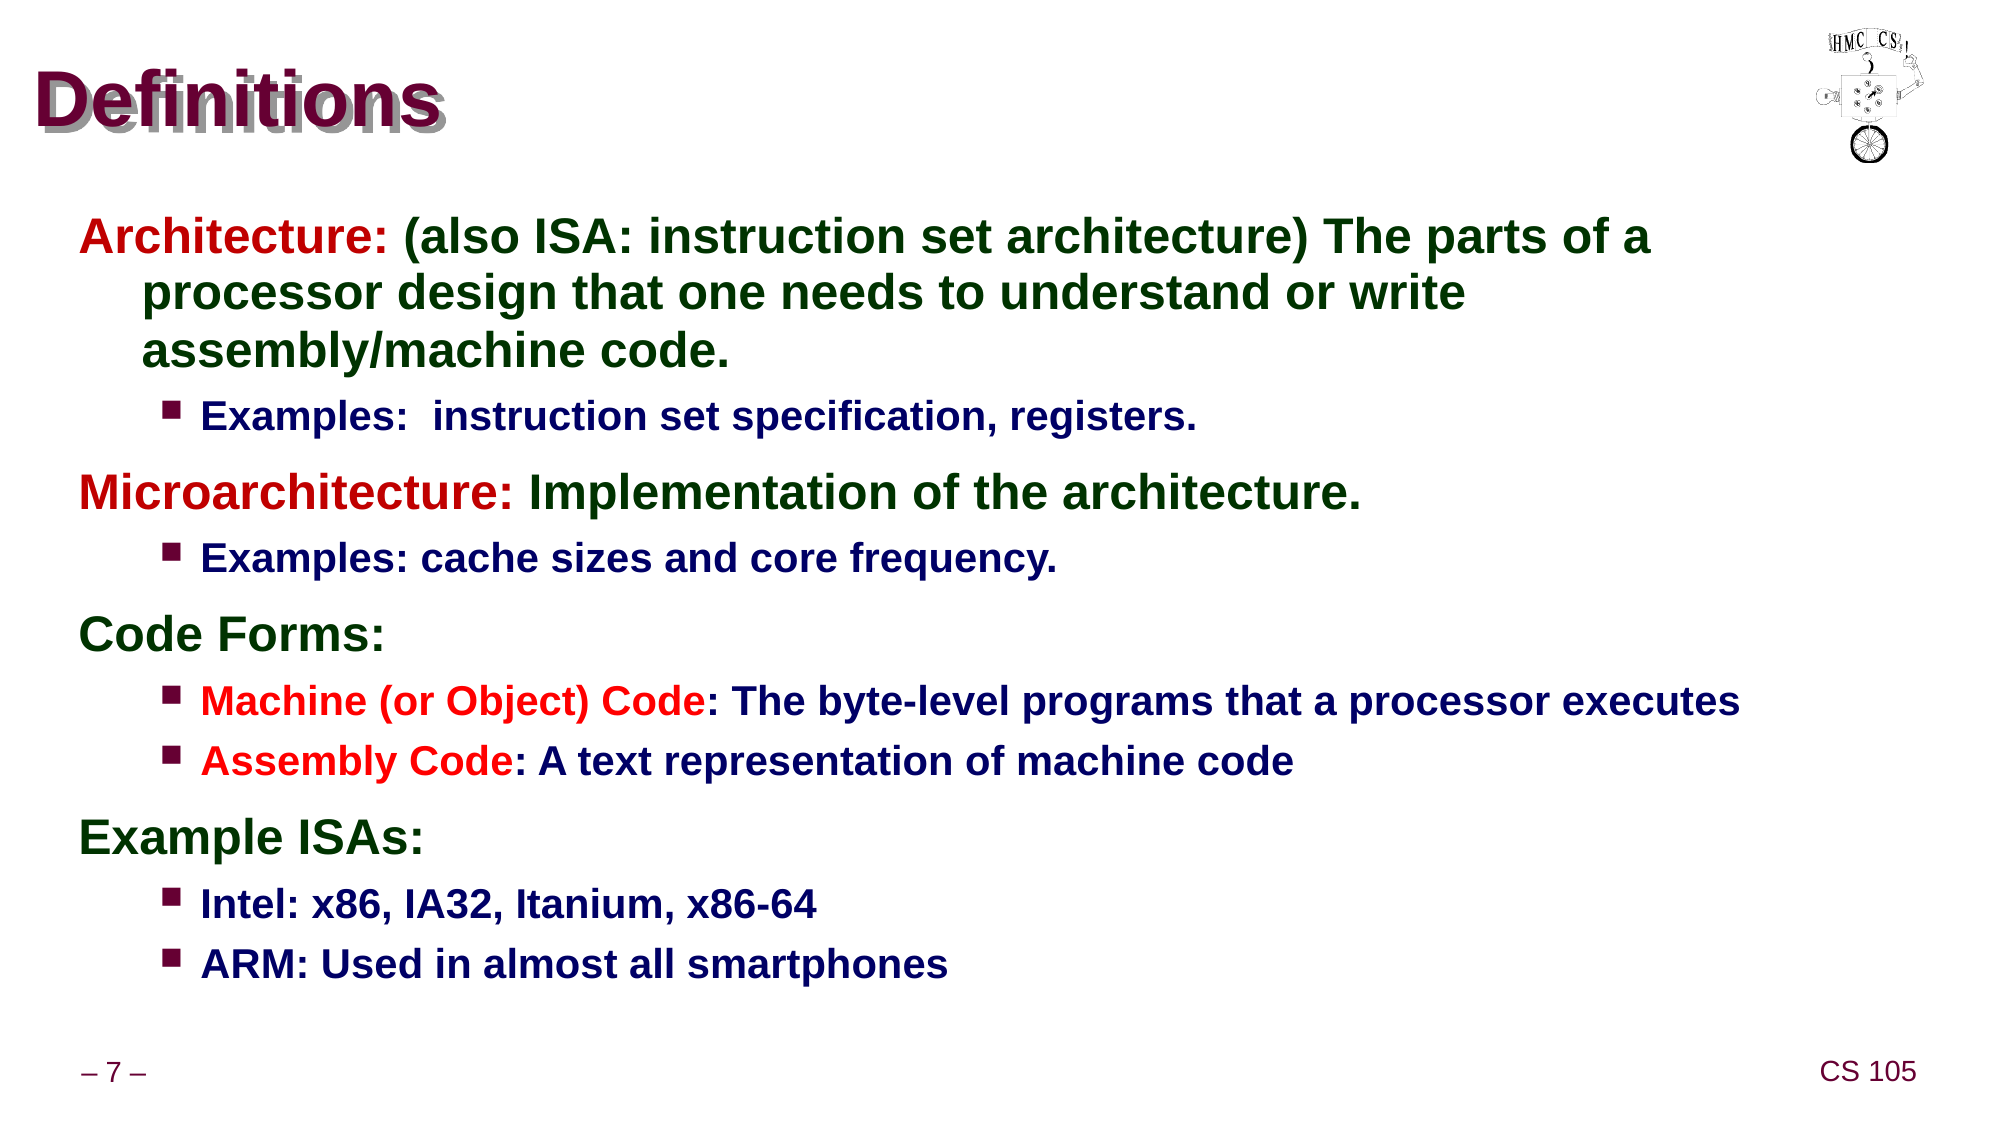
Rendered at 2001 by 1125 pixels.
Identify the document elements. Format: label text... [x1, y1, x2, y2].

list Architecture: (also ISA: instruction set architecture) The parts of a processor design that one needs to understand or write assembly/machine code. Examples: instruction set specification, registers. Microarchitecture: Implementation of the architecture. Examples: cache sizes and core frequency. Code Forms: Machine (or Object) Code: The byte-level programs that a processor executes Assembly Code: A text representation of machine code Example ISAs: Intel: x86, IA32, Itanium, x86-64 ARM: Used in almost all smartphones [63, 200, 1881, 1058]
picture [1816, 24, 1924, 163]
title Definitions [33, 37, 1707, 166]
